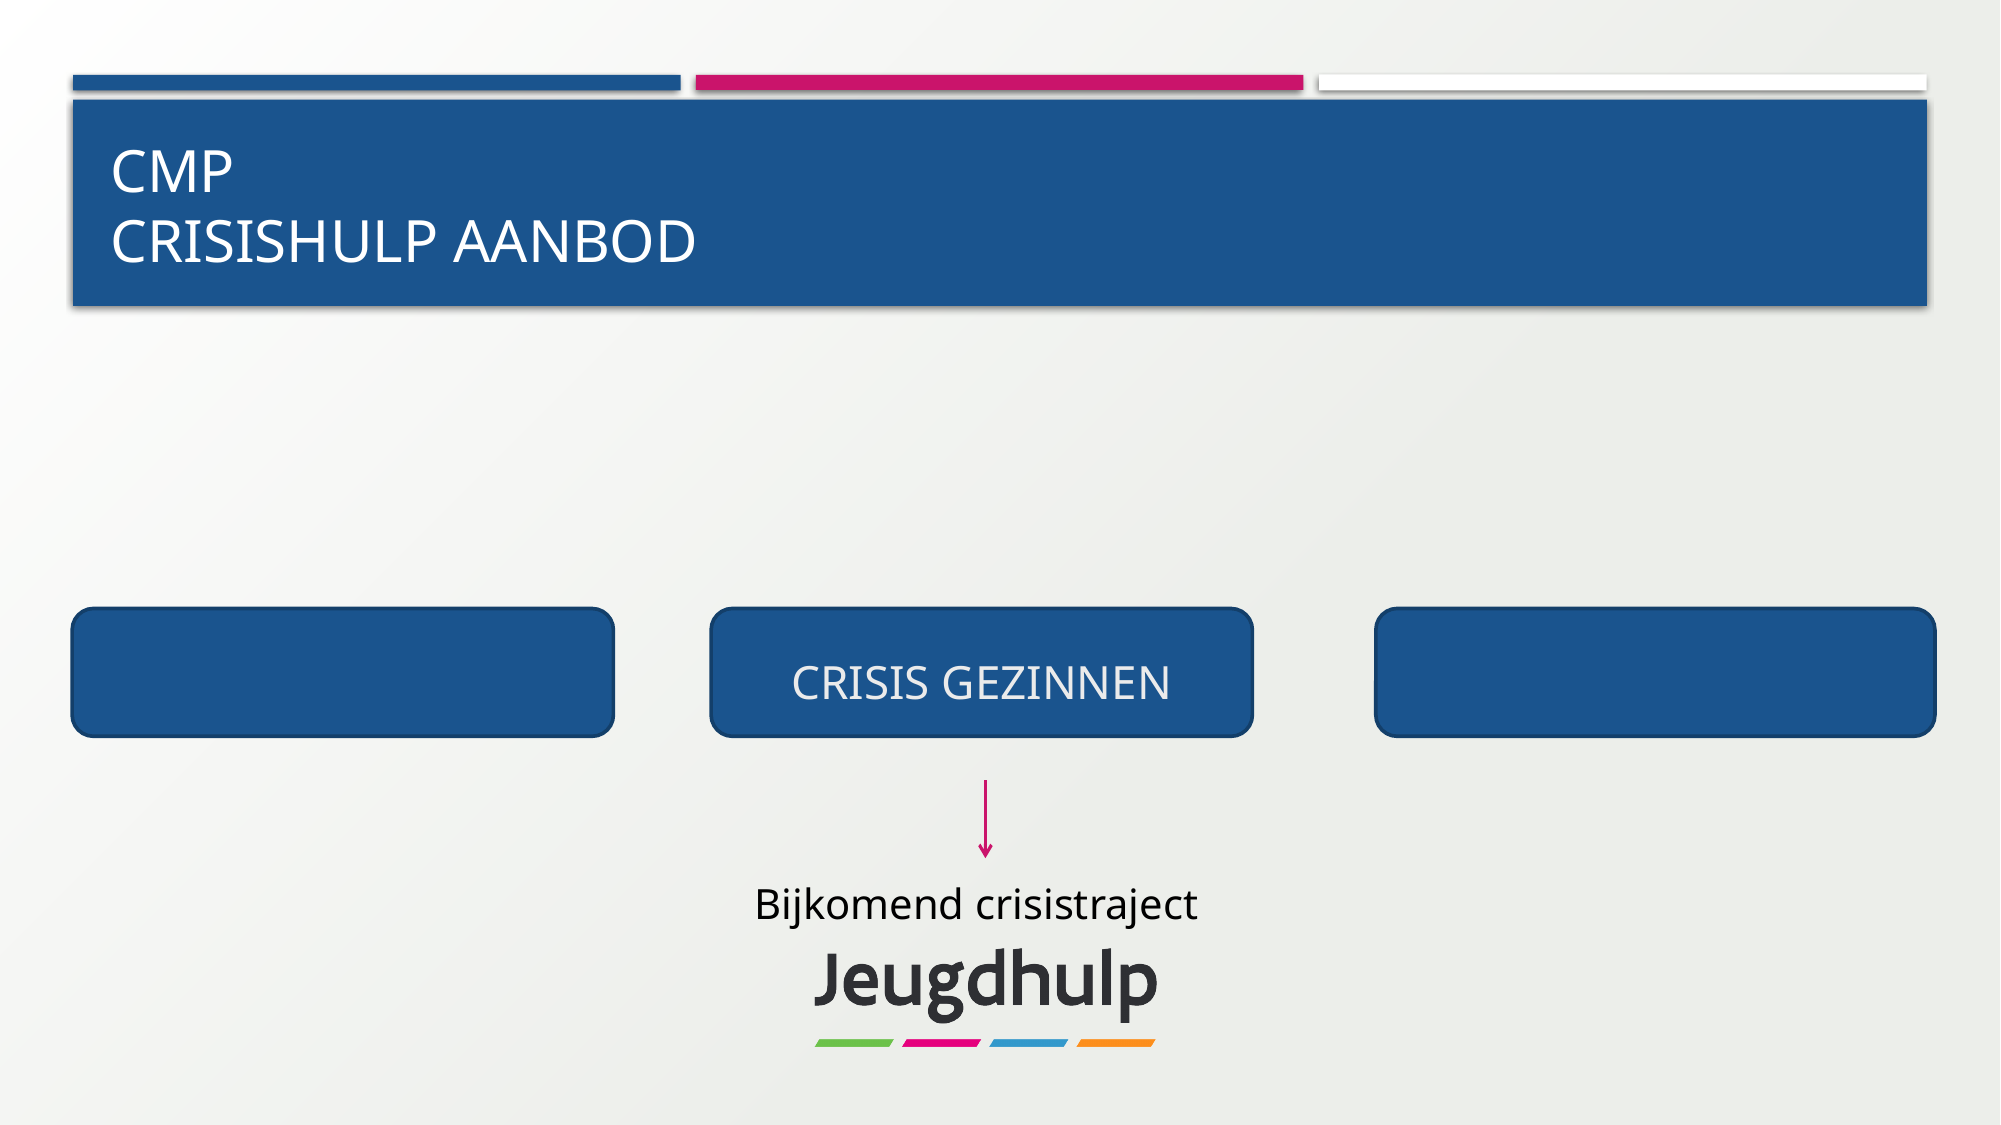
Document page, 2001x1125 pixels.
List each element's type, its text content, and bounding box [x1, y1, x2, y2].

title CMP Crisishulp AAnBOD [95, 119, 1905, 282]
text_box Bijkomend crisistraject [739, 870, 1224, 936]
list CRISIS GEZINNEN [711, 625, 1253, 717]
text_box [709, 606, 1255, 739]
text_box [70, 606, 616, 739]
picture [813, 947, 1158, 1047]
text_box [1373, 606, 1937, 739]
